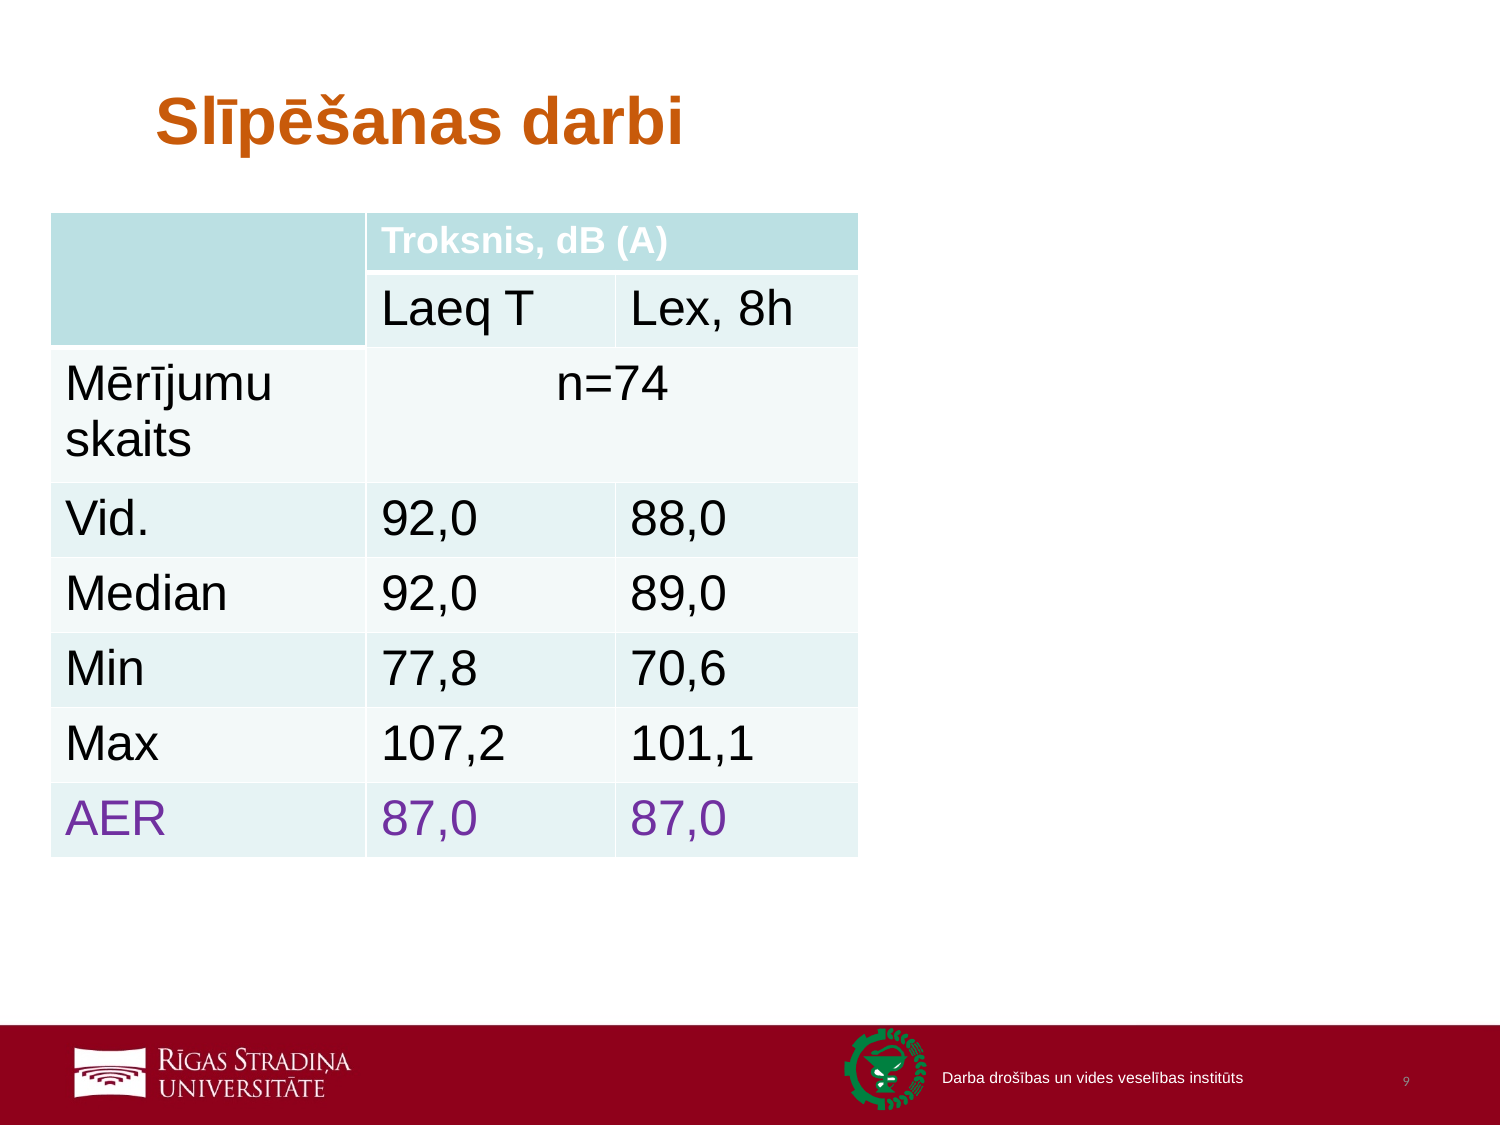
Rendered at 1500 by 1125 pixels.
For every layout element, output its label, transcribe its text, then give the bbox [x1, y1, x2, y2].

table_cell 89,0 [616, 558, 858, 632]
table_cell 92,0 [367, 483, 615, 557]
table_header Troksnis, dB (A) [367, 213, 858, 270]
table_cell AER [51, 783, 365, 857]
table_cell Mērījumu skaits [51, 350, 365, 482]
table_cell 77,8 [367, 633, 615, 707]
table_cell 107,2 [367, 708, 615, 782]
table_cell Lex, 8h [616, 275, 858, 347]
table_cell 88,0 [616, 483, 858, 557]
table_cell 87,0 [616, 783, 858, 857]
table_cell 87,0 [367, 783, 615, 857]
title Slīpēšanas darbi [140, 34, 1419, 212]
table_cell 101,1 [616, 708, 858, 782]
table_cell Median [51, 558, 365, 632]
picture [0, 0, 1500, 1125]
table_cell 92,0 [367, 558, 615, 632]
table_cell Vid. [51, 483, 365, 557]
table_header [51, 213, 365, 345]
table_cell Min [51, 633, 365, 707]
table_cell Max [51, 708, 365, 782]
table_cell 70,6 [616, 633, 858, 707]
table_cell Laeq T [367, 275, 615, 347]
table_cell n=74 [367, 348, 858, 482]
slide_number 9 [1074, 1042, 1425, 1103]
